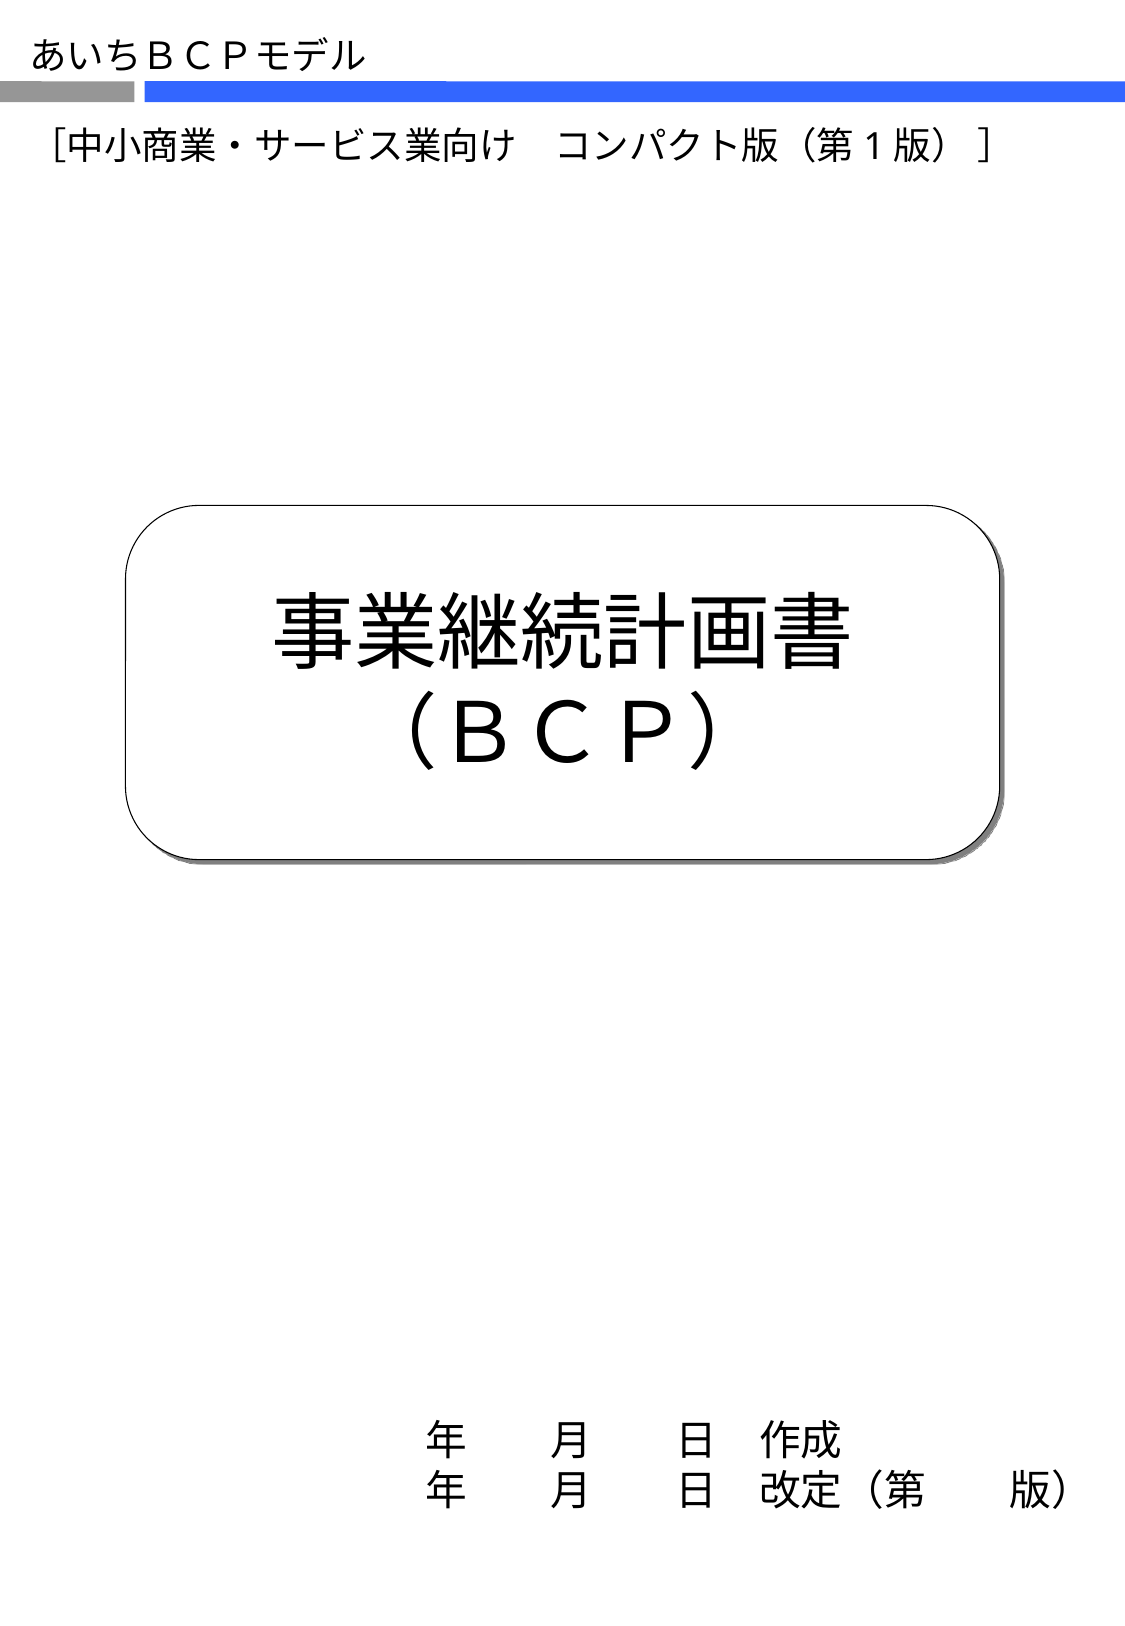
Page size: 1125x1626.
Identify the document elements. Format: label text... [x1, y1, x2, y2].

text_box [170, 854, 955, 860]
text_box 年 月 日 作成 年 月 日 改定（第 版） [243, 1406, 1112, 1521]
title 事業継続計画書 （ＢＣＰ） [84, 504, 1041, 854]
text_box あいちＢＣＰモデル ［中小商業・サービス業向け コンパクト版（第1版） ］ [14, 24, 1030, 175]
